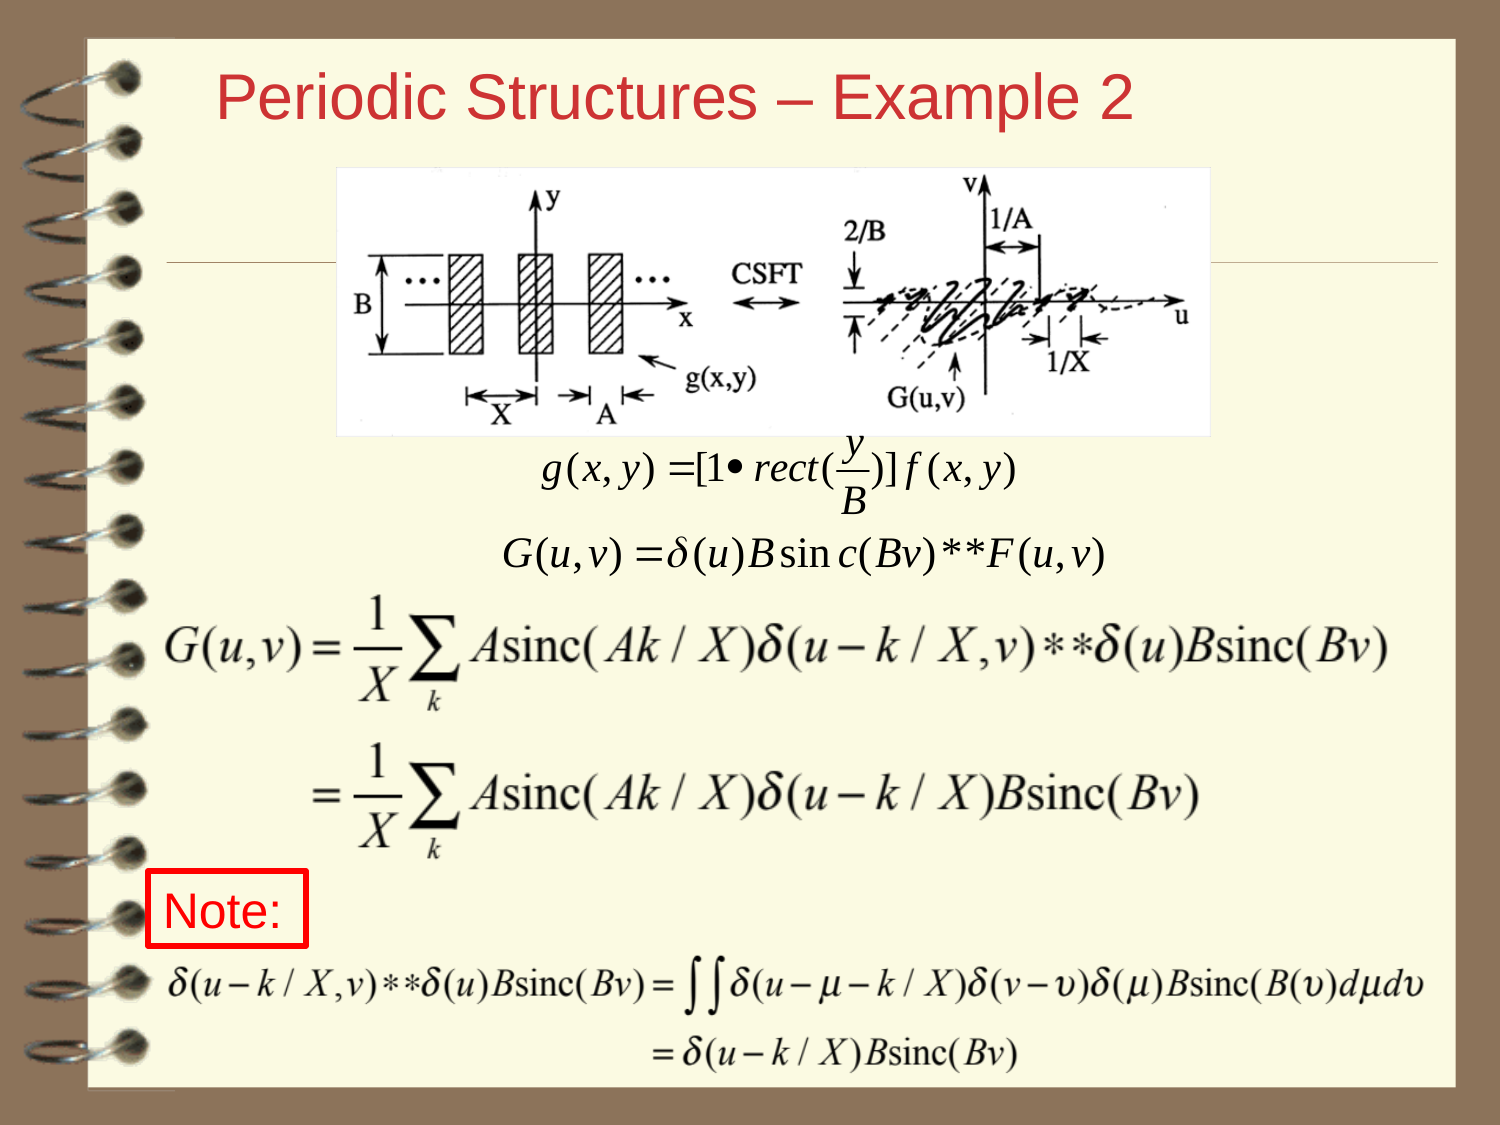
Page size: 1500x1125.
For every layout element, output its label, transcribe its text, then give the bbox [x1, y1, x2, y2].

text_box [533, 415, 1026, 524]
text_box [165, 951, 1426, 1076]
title Periodic Structures – Example 2 [200, 0, 1438, 188]
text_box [496, 527, 1114, 578]
picture [0, 0, 175, 1125]
picture [336, 167, 1211, 437]
text_box Note: [148, 871, 306, 946]
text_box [161, 579, 1390, 862]
